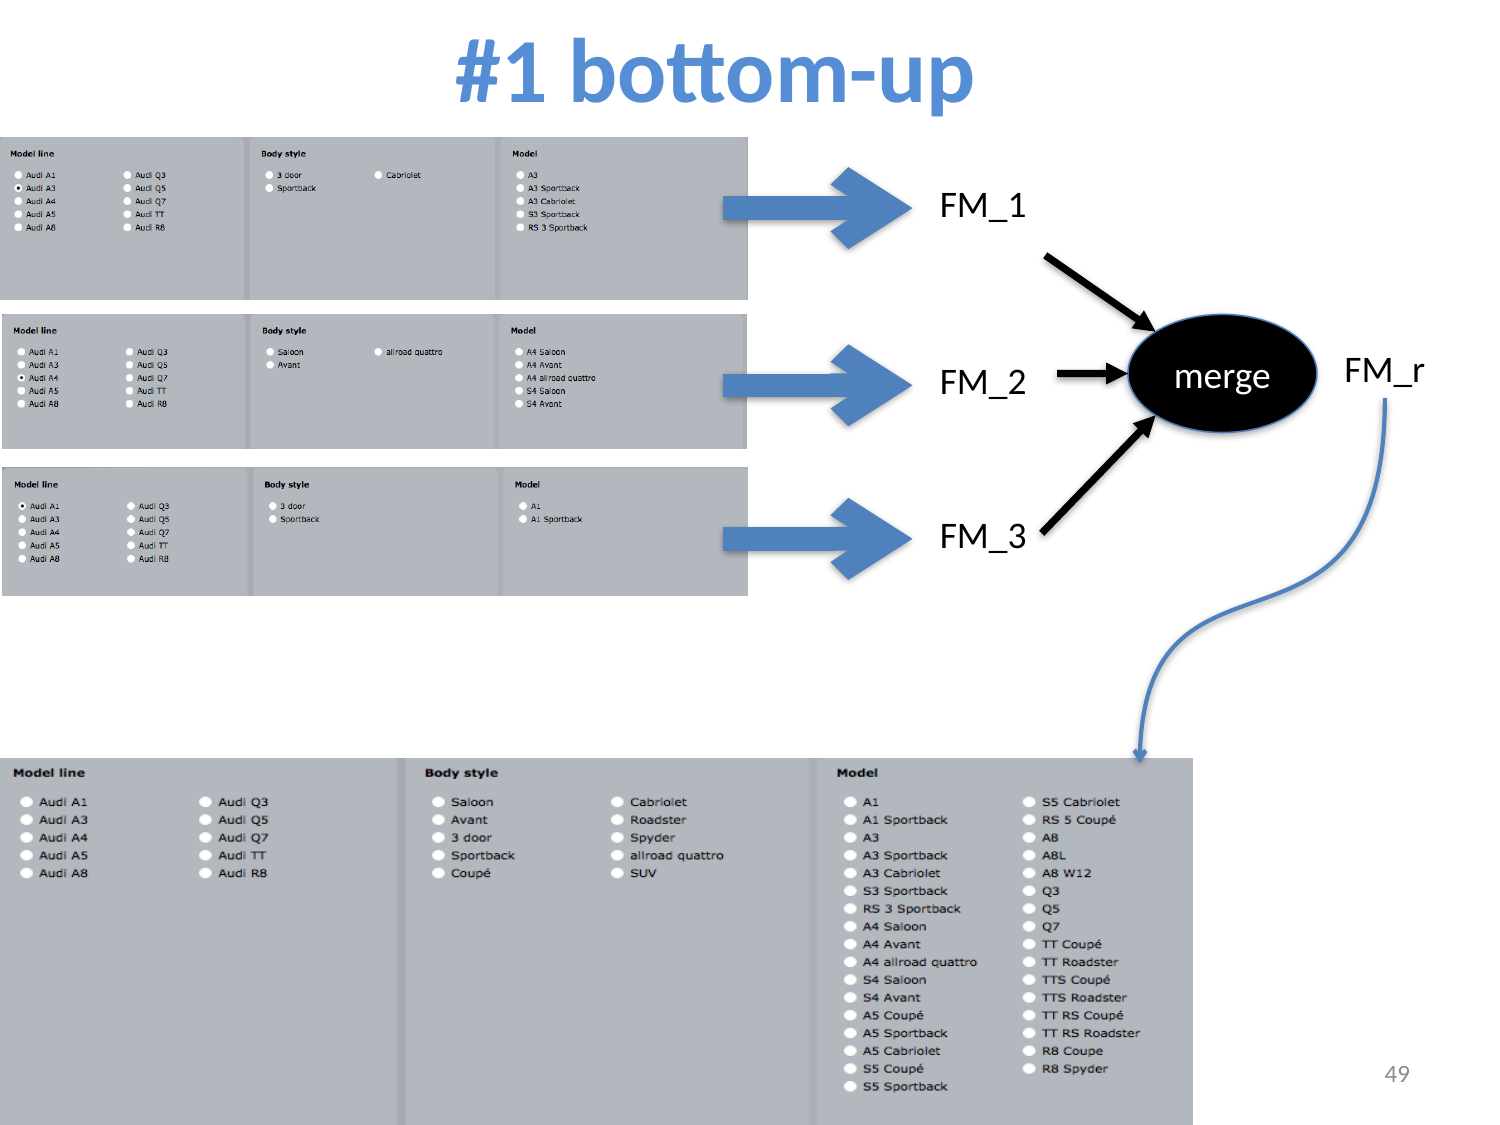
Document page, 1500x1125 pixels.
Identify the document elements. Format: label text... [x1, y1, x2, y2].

slide_number 49 [1197, 1042, 1425, 1103]
text_box FM_3 [924, 503, 1042, 564]
picture [0, 758, 1193, 1125]
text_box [1079, 458, 1445, 704]
text_box FM_1 [924, 172, 1042, 233]
picture [2, 314, 748, 450]
text_box FM_2 [924, 349, 1042, 410]
text_box FM_r [1329, 338, 1441, 398]
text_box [1042, 414, 1156, 534]
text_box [1045, 255, 1156, 332]
picture [2, 467, 748, 596]
text_box #1 bottom-up [41, 0, 1392, 160]
text_box merge [1127, 313, 1318, 434]
picture [0, 136, 748, 300]
